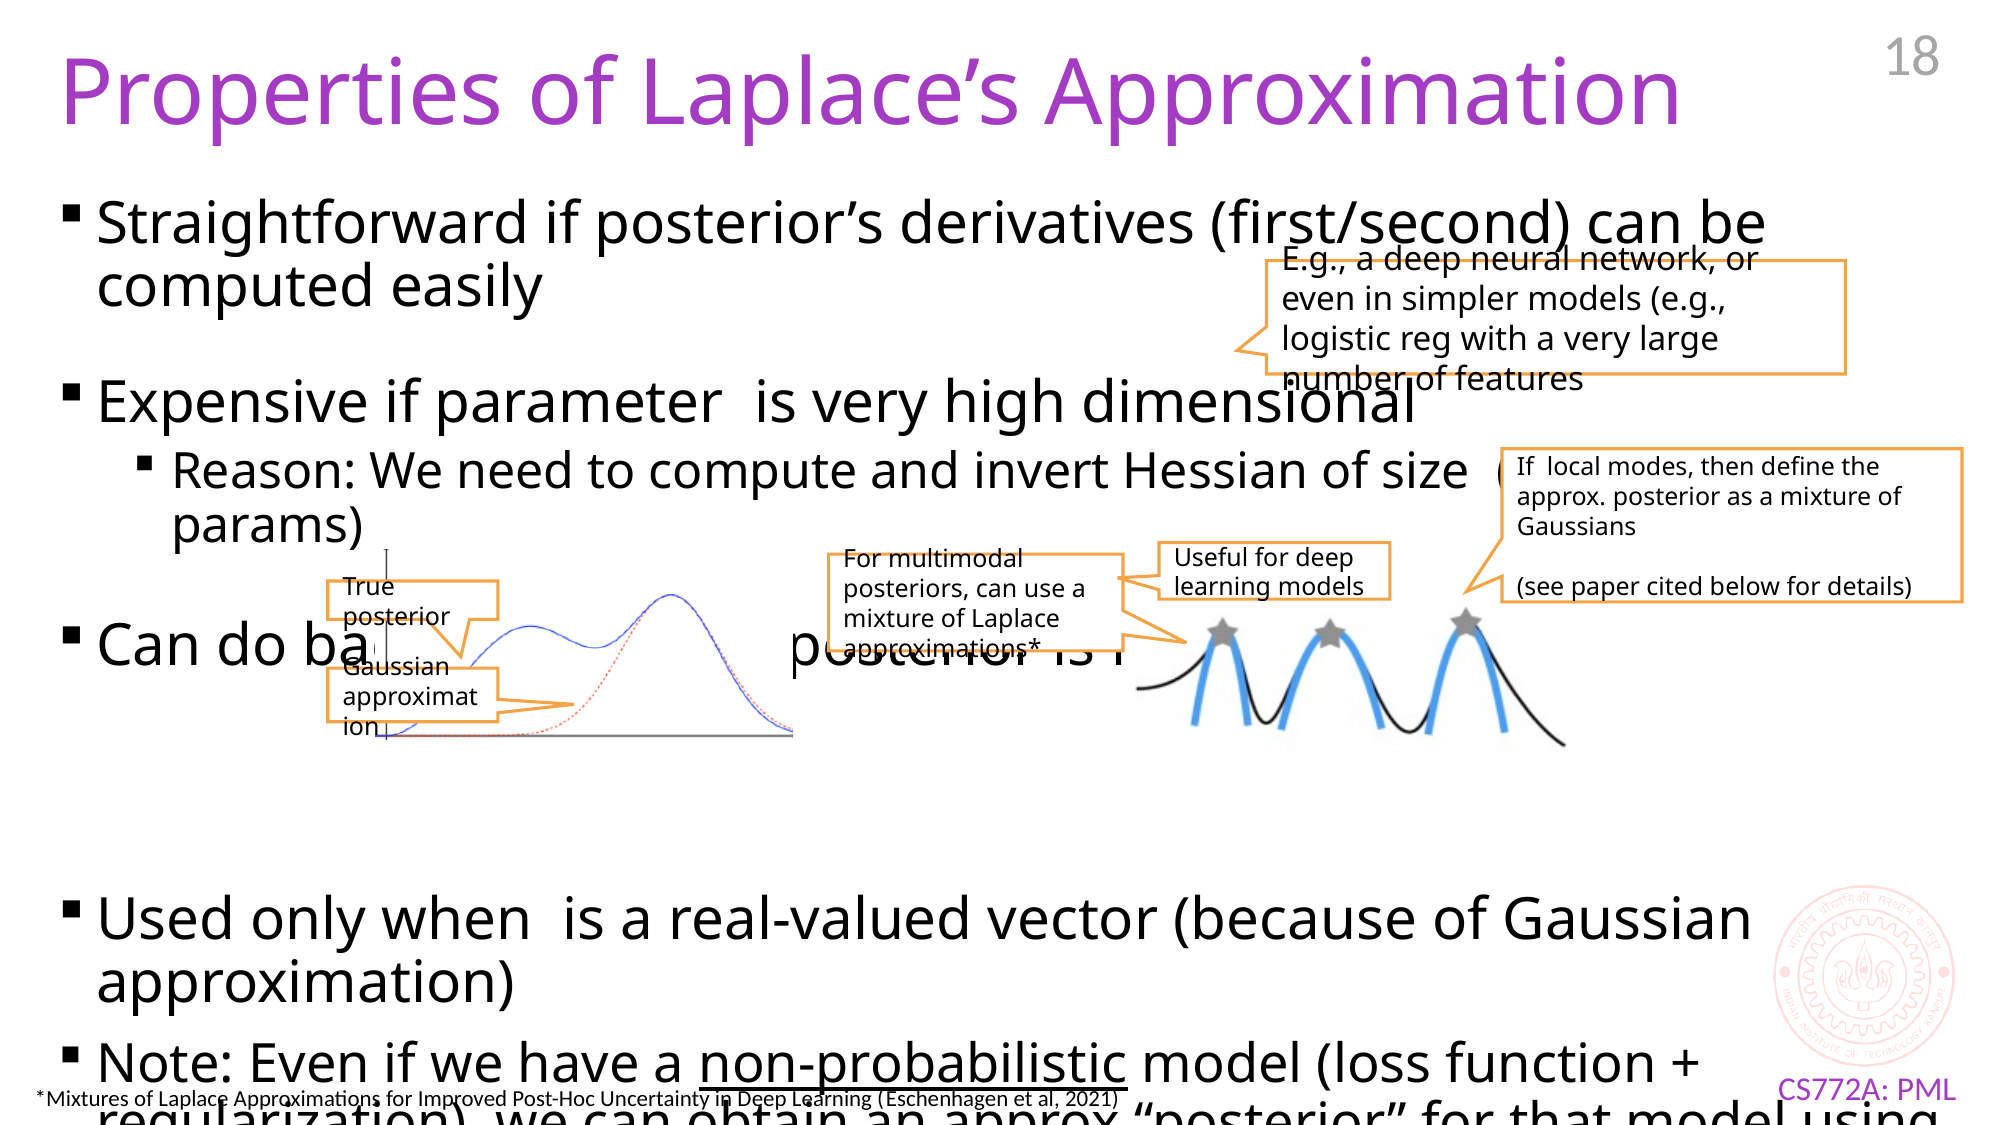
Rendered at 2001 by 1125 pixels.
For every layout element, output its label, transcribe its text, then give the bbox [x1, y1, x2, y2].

text_box True posterior [326, 580, 375, 621]
text_box Gaussian approximation [326, 667, 375, 723]
title Properties of Laplace’s Approximation [43, 27, 1970, 163]
text_box Useful for deep learning models [1117, 541, 1391, 601]
text_box *Mixtures of Laplace Approximations for Improved Post-Hoc Uncertainty in Deep Learning (Eschenhagen et al, 2021) [19, 1076, 1135, 1119]
picture [1123, 601, 1569, 755]
text_box E.g., a deep neural network, or even in simpler models (e.g., logistic reg with a very large number of features [1234, 259, 1847, 375]
text_box 18 [1857, 22, 1957, 83]
picture [375, 549, 793, 741]
text_box For multimodal posteriors, can use a mixture of Laplace approximations* [827, 553, 1125, 652]
